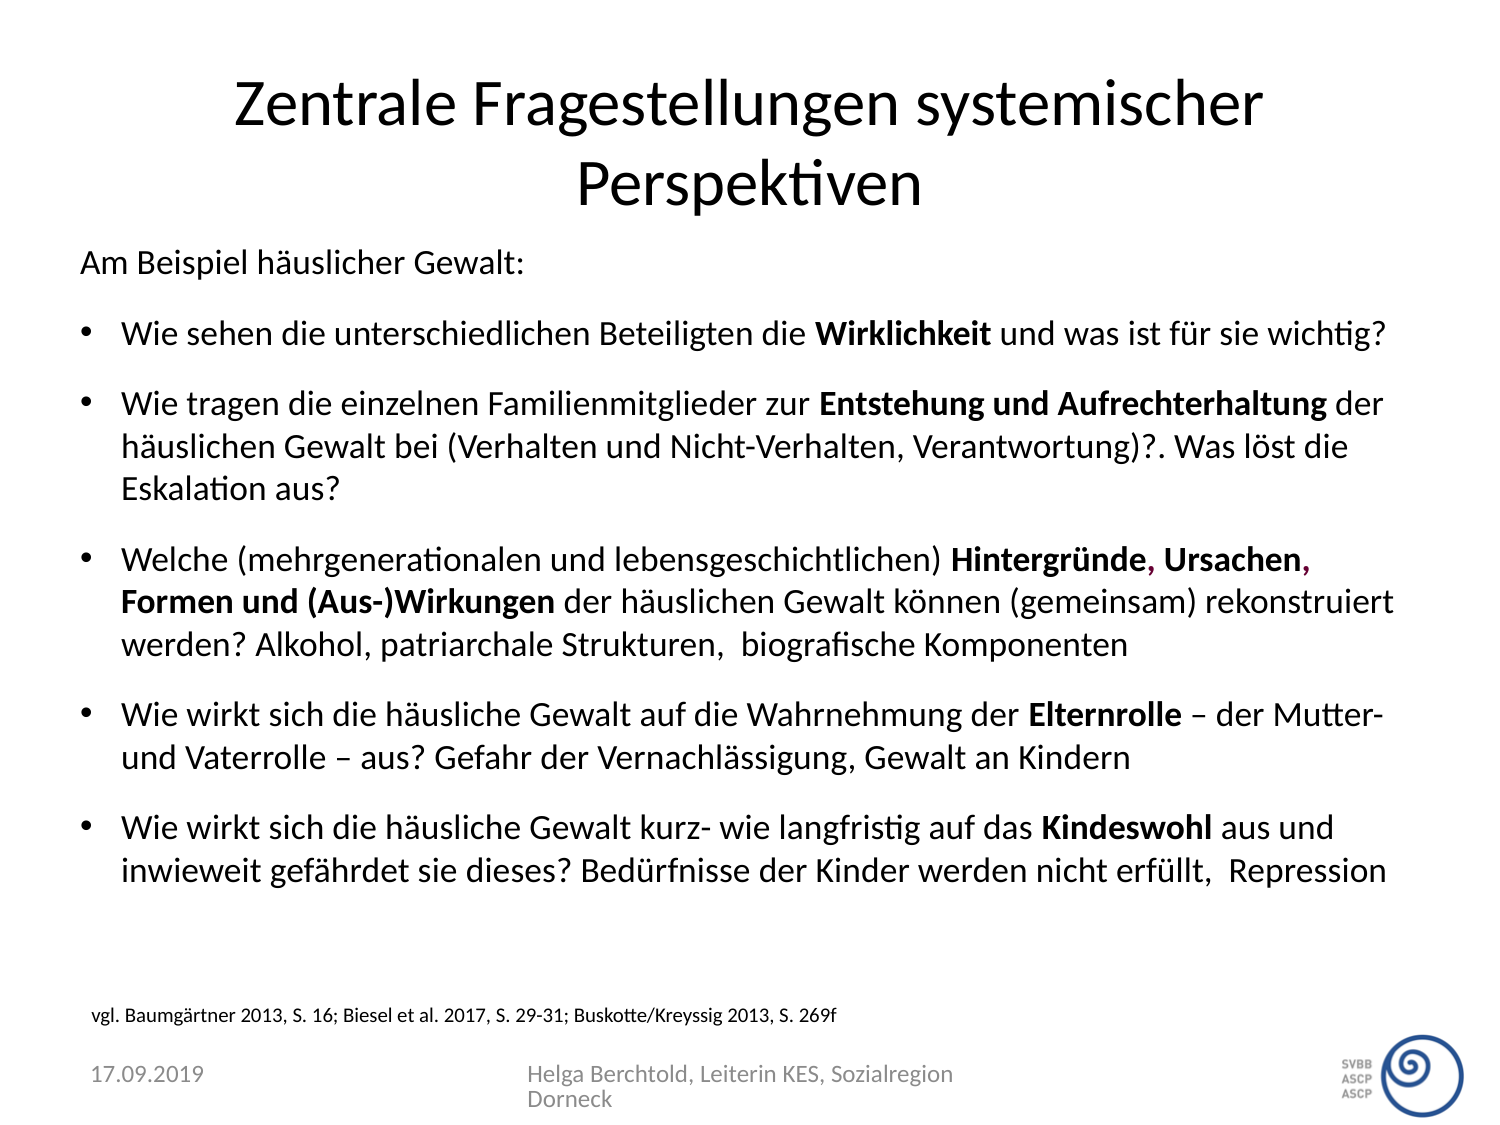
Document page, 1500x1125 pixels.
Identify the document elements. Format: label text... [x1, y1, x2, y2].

list Am Beispiel häuslicher Gewalt: Wie sehen die unterschiedlichen Beteiligten die Wirklichkeit und was ist für sie wichtig? Wie tragen die einzelnen Familienmitglieder zur Entstehung und Aufrechterhaltung der häuslichen Gewalt bei (Verhalten und Nicht-Verhalten, Verantwortung)?. Was löst die Eskalation aus? Welche (mehrgenerationalen und lebensgeschichtlichen) Hintergründe, Ursachen, Formen und (Aus-)Wirkungen der häuslichen Gewalt können (gemeinsam) rekonstruiert werden? Alkohol, patriarchale Strukturen, biografische Komponenten Wie wirkt sich die häusliche Gewalt auf die Wahrnehmung der Elternrolle – der Mutter- und Vaterrolle – aus? Gefahr der Vernachlässigung, Gewalt an Kindern Wie wirkt sich die häusliche Gewalt kurz- wie langfristig auf das Kindeswohl aus und inwieweit gefährdet sie dieses? Bedürfnisse der Kinder werden nicht erfüllt, Repression [64, 231, 1415, 975]
picture [1340, 1034, 1466, 1120]
text_box vgl. Baumgärtner 2013, S. 16; Biesel et al. 2017, S. 29-31; Buskotte/Kreyssig 2013, S. 269f [76, 994, 1058, 1035]
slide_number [75, 1042, 425, 1103]
footer Helga Berchtold, Leiterin KES, Sozialregion Dorneck [512, 1042, 988, 1103]
title Zentrale Fragestellungen systemischer Perspektiven [75, 45, 1425, 233]
